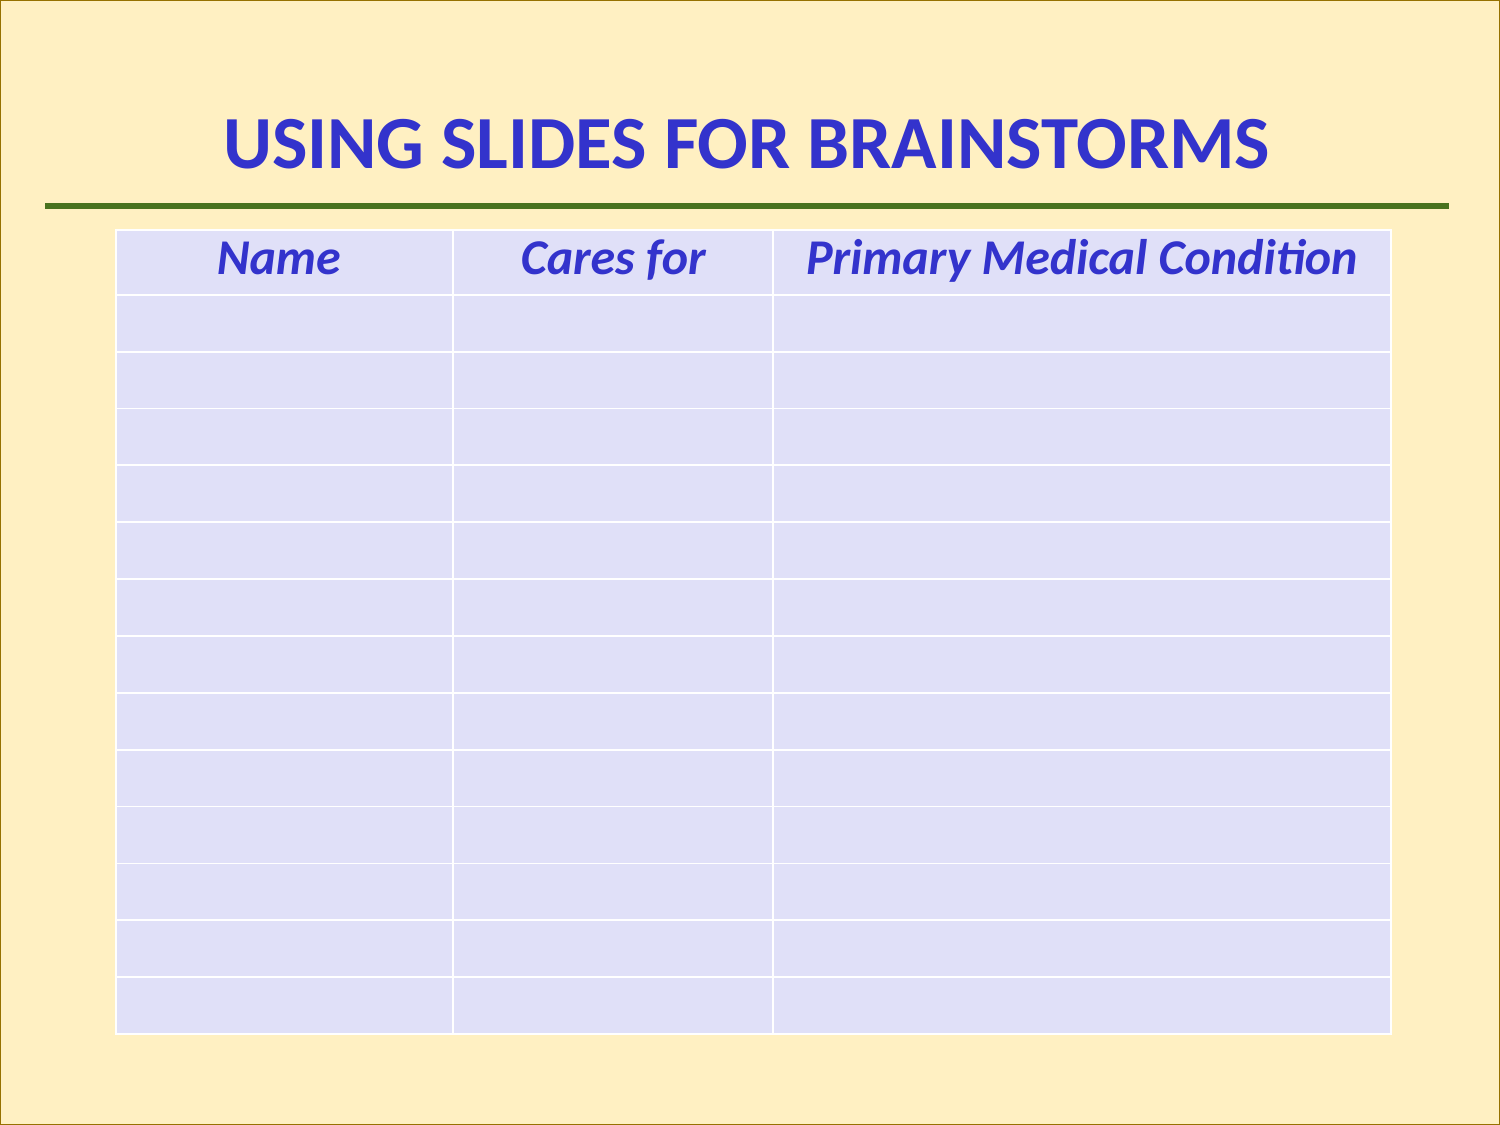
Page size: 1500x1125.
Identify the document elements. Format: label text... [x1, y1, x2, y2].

table_cell [117, 353, 452, 408]
table_cell [454, 523, 772, 578]
table_cell [774, 921, 1390, 976]
table_cell [117, 921, 452, 976]
table_cell [774, 637, 1390, 692]
table_cell [454, 694, 772, 749]
table_cell [774, 978, 1390, 1033]
table_cell [117, 409, 452, 464]
table_cell [454, 296, 772, 351]
table_cell [117, 296, 452, 351]
table_header Name [117, 231, 452, 294]
table_cell [117, 694, 452, 749]
table_cell [117, 751, 452, 806]
table_cell [117, 580, 452, 635]
table_cell [774, 409, 1390, 464]
table_cell [774, 694, 1390, 749]
table_cell [117, 637, 452, 692]
table_cell [454, 978, 772, 1033]
table_cell [774, 580, 1390, 635]
table_cell [454, 353, 772, 408]
table_cell [774, 466, 1390, 521]
table_cell [454, 864, 772, 919]
table_header Primary Medical Condition [774, 231, 1390, 294]
table_cell [454, 637, 772, 692]
title USING SLIDES FOR BRAINSTORMS [45, 45, 1450, 233]
table_cell [117, 466, 452, 521]
table_cell [454, 409, 772, 464]
table_cell [774, 751, 1390, 806]
table_cell [774, 296, 1390, 351]
table_cell [117, 523, 452, 578]
table_cell [454, 921, 772, 976]
table_cell [774, 523, 1390, 578]
table_cell [454, 751, 772, 806]
table_header Cares for [454, 231, 772, 294]
table_cell [774, 864, 1390, 919]
table_cell [774, 807, 1390, 863]
table_cell [454, 580, 772, 635]
table_cell [454, 466, 772, 521]
table_cell [454, 807, 772, 863]
table_cell [117, 807, 452, 863]
table_cell [117, 864, 452, 919]
table_cell [117, 978, 452, 1033]
table_cell [774, 353, 1390, 408]
